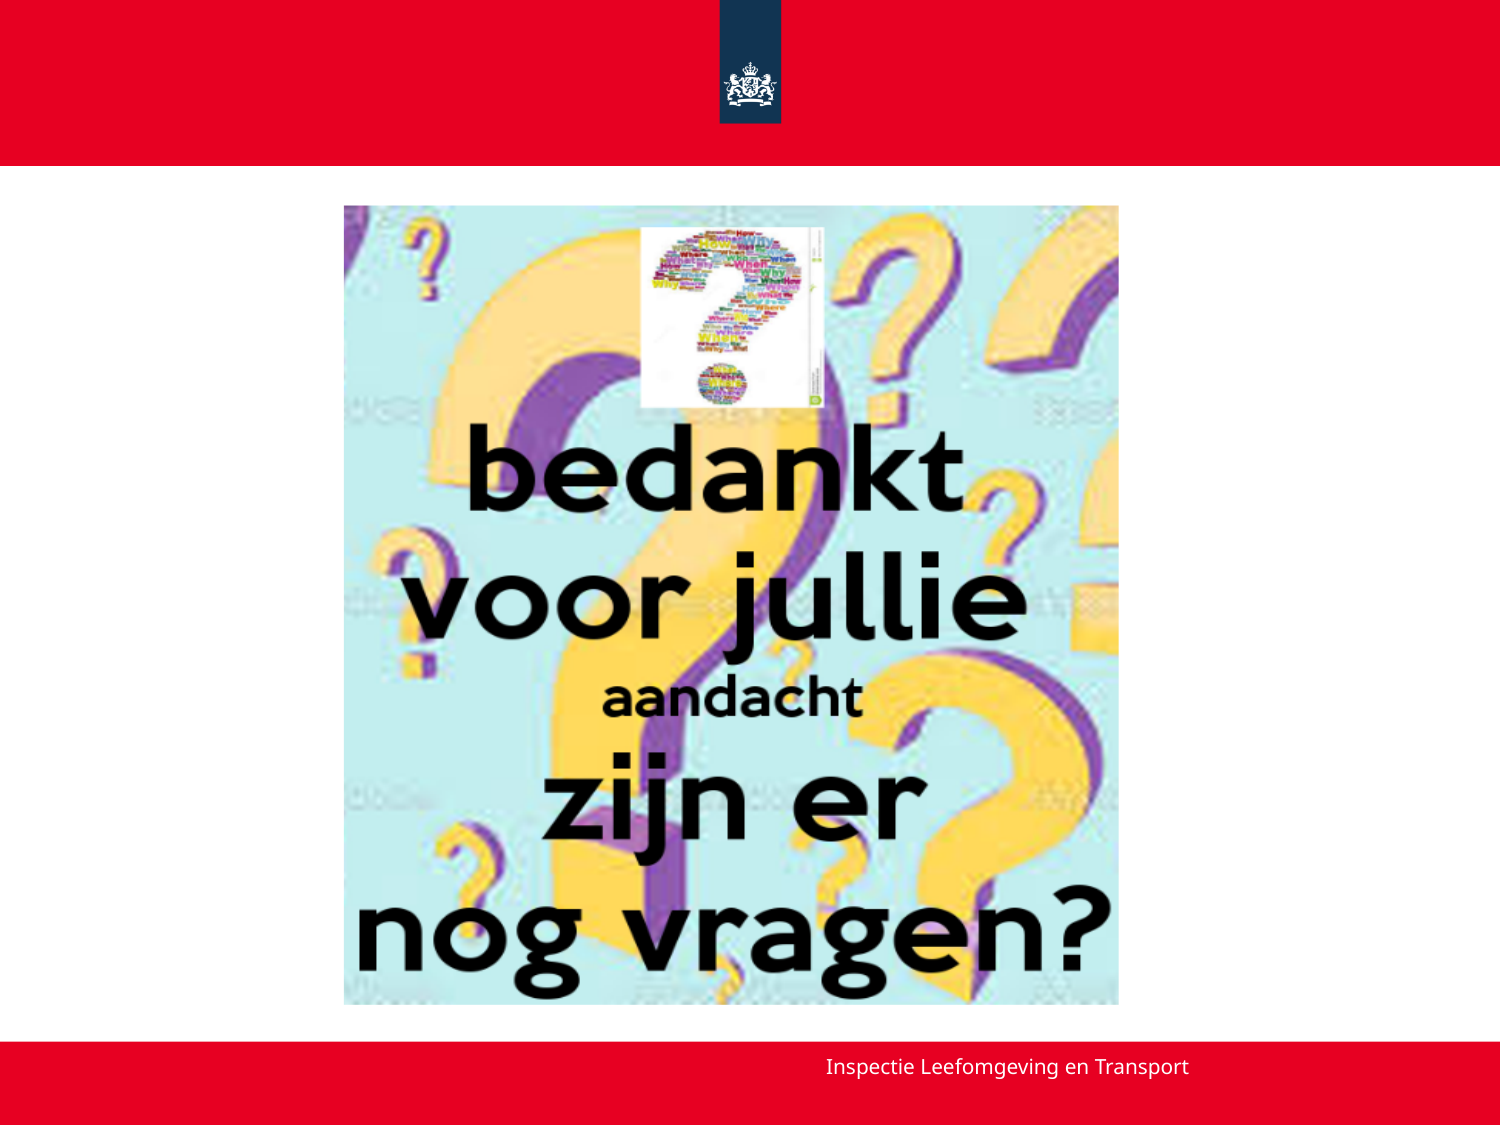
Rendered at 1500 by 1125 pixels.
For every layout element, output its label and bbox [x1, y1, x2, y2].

picture [717, 0, 783, 125]
picture [343, 203, 1119, 1005]
